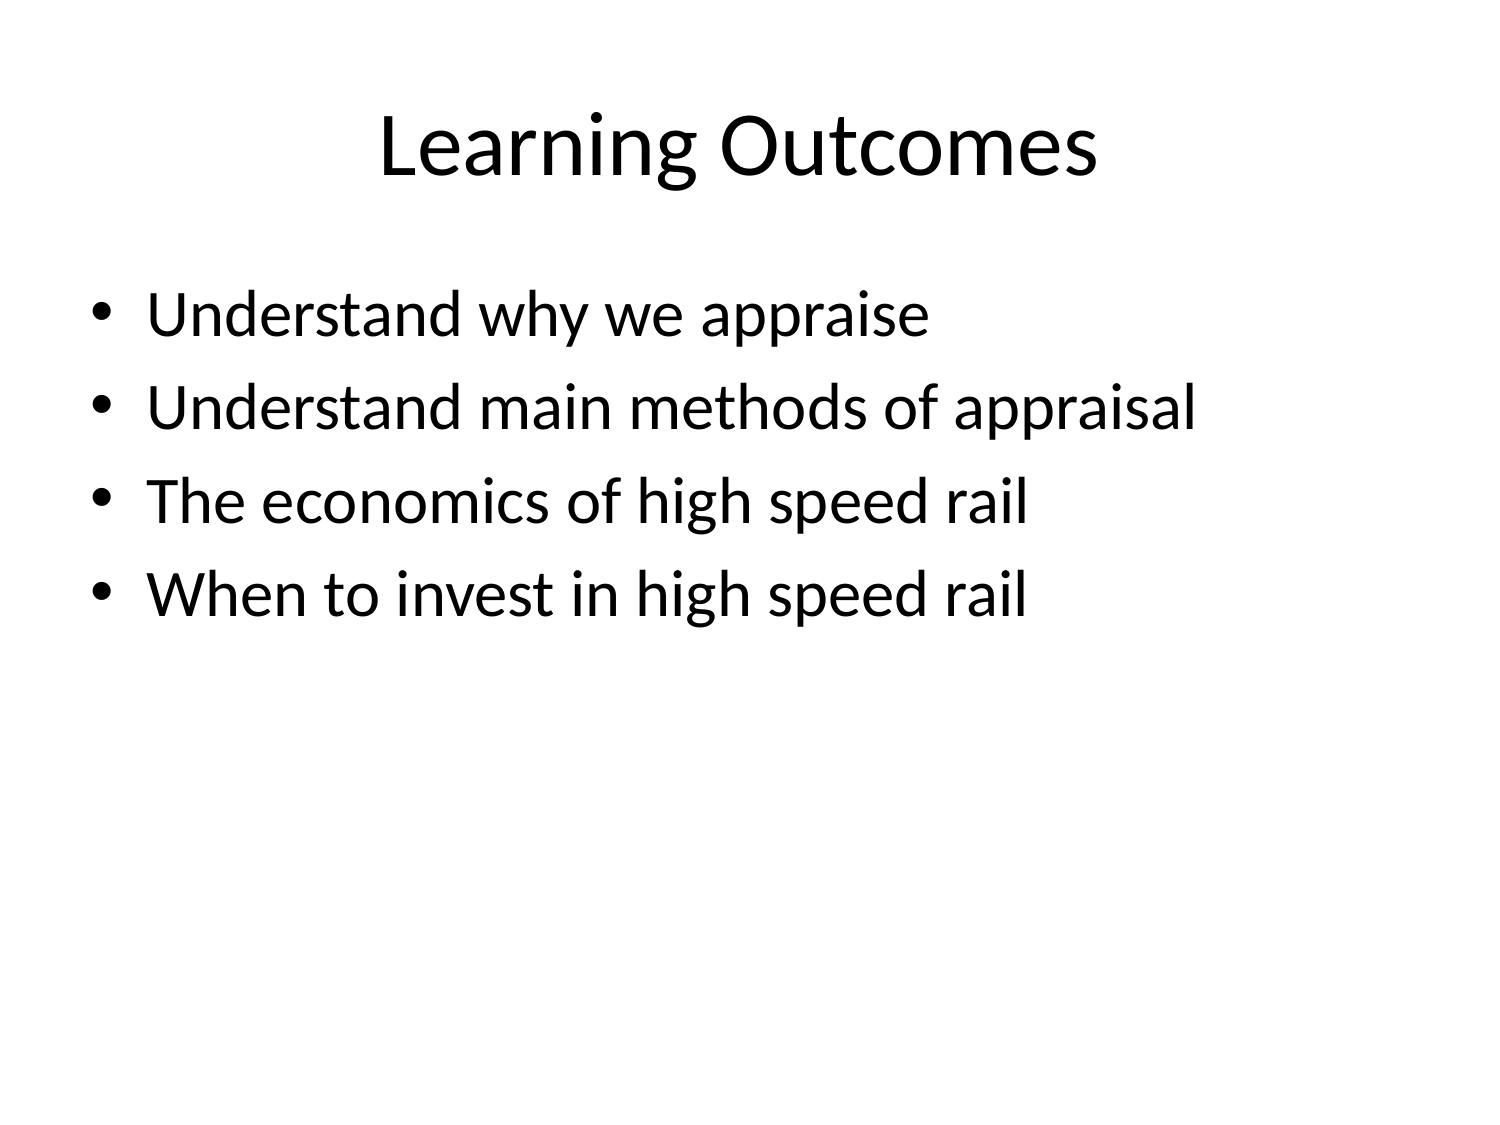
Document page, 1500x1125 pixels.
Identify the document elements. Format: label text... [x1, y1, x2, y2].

list Understand why we appraise Understand main methods of appraisal The economics of high speed rail When to invest in high speed rail [75, 262, 1425, 1005]
title Learning Outcomes [75, 45, 1425, 233]
